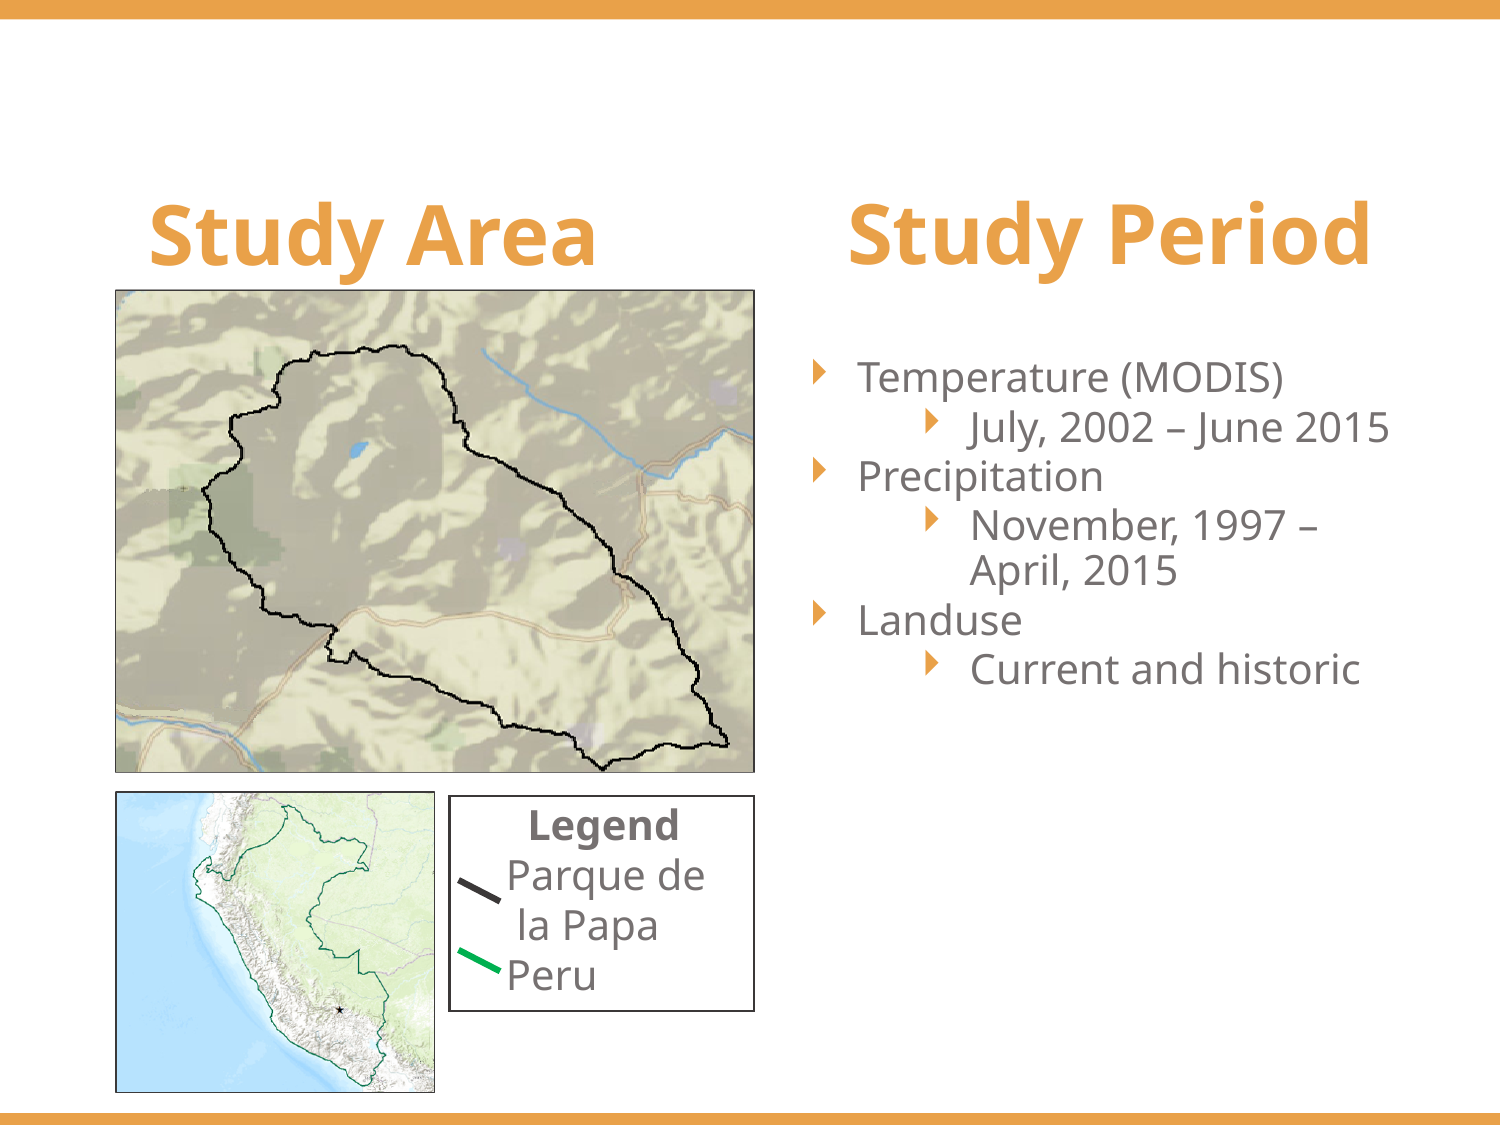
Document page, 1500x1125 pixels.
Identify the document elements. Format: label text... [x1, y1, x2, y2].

list Study Period [832, 72, 1418, 290]
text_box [458, 880, 501, 902]
text_box Legend Parque de la Papa Peru [491, 791, 927, 1007]
text_box [448, 795, 755, 1012]
picture [115, 289, 755, 773]
list Study Area [133, 73, 719, 289]
list Temperature (MODIS) July, 2002 – June 2015 Precipitation November, 1997 – April, 2015 Landuse Current and historic [785, 349, 1438, 1050]
picture [115, 791, 435, 1093]
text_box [458, 949, 501, 972]
